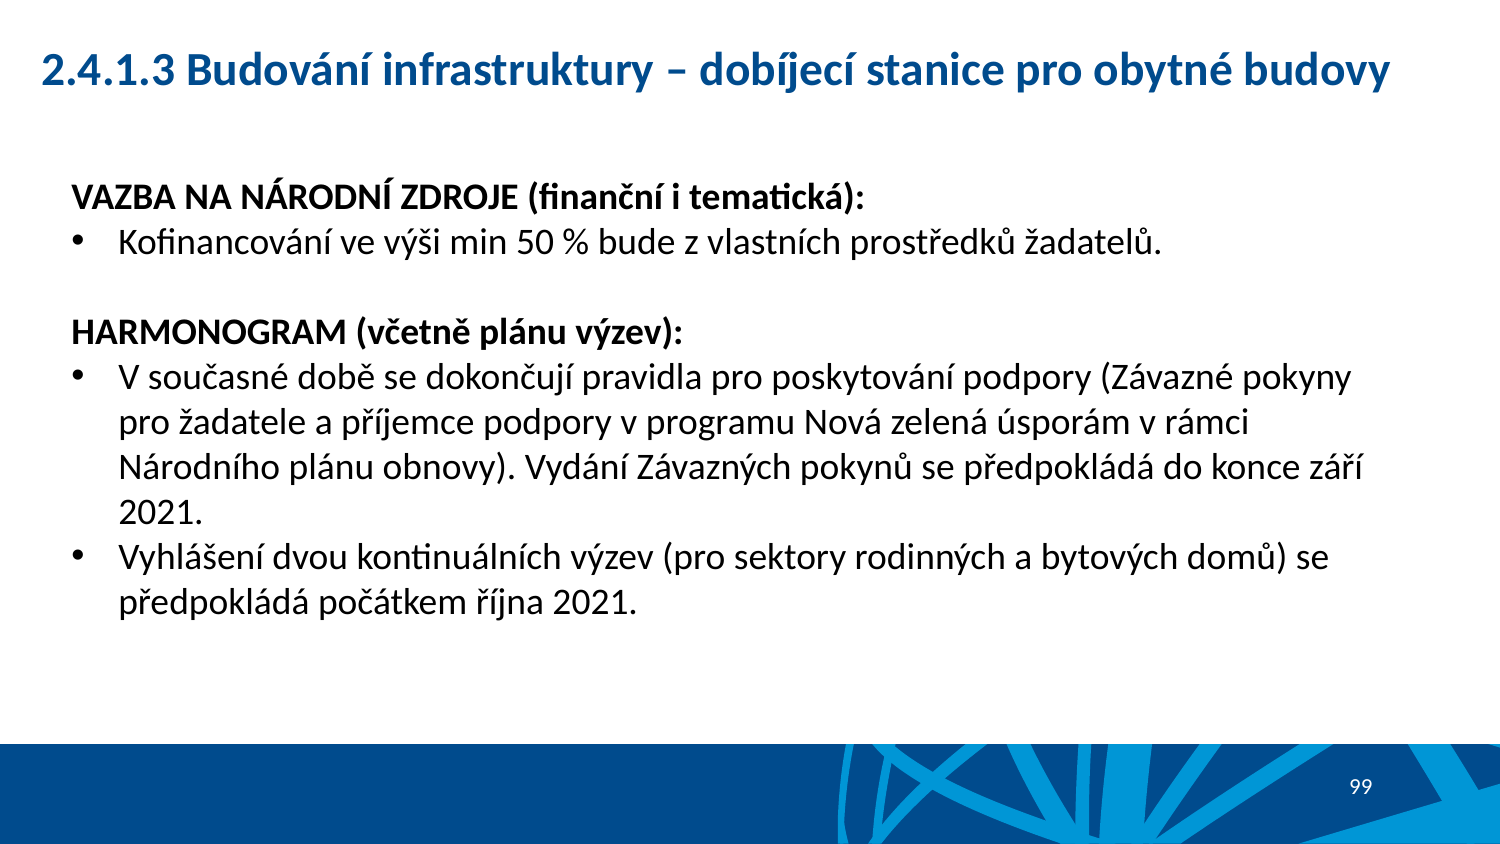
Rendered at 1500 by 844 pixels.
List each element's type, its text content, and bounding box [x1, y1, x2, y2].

title 2.4.1.3 Budování infrastruktury – dobíjecí stanice pro obytné budovy [41, 12, 1423, 121]
text_box VAZBA NA NÁRODNÍ ZDROJE (finanční i tematická): Kofinancování ve výši min 50 % bude z vlastních prostředků žadatelů. HARMONOGRAM (včetně plánu výzev): V současné době se dokončují pravidla pro poskytování podpory (Závazné pokyny pro žadatele a příjemce podpory v programu Nová zelená úsporám v rámci Národního plánu obnovy). Vydání Závazných pokynů se předpokládá do konce září 2021. Vyhlášení dvou kontinuálních výzev (pro sektory rodinných a bytových domů) se předpokládá počátkem října 2021. [56, 164, 1407, 675]
